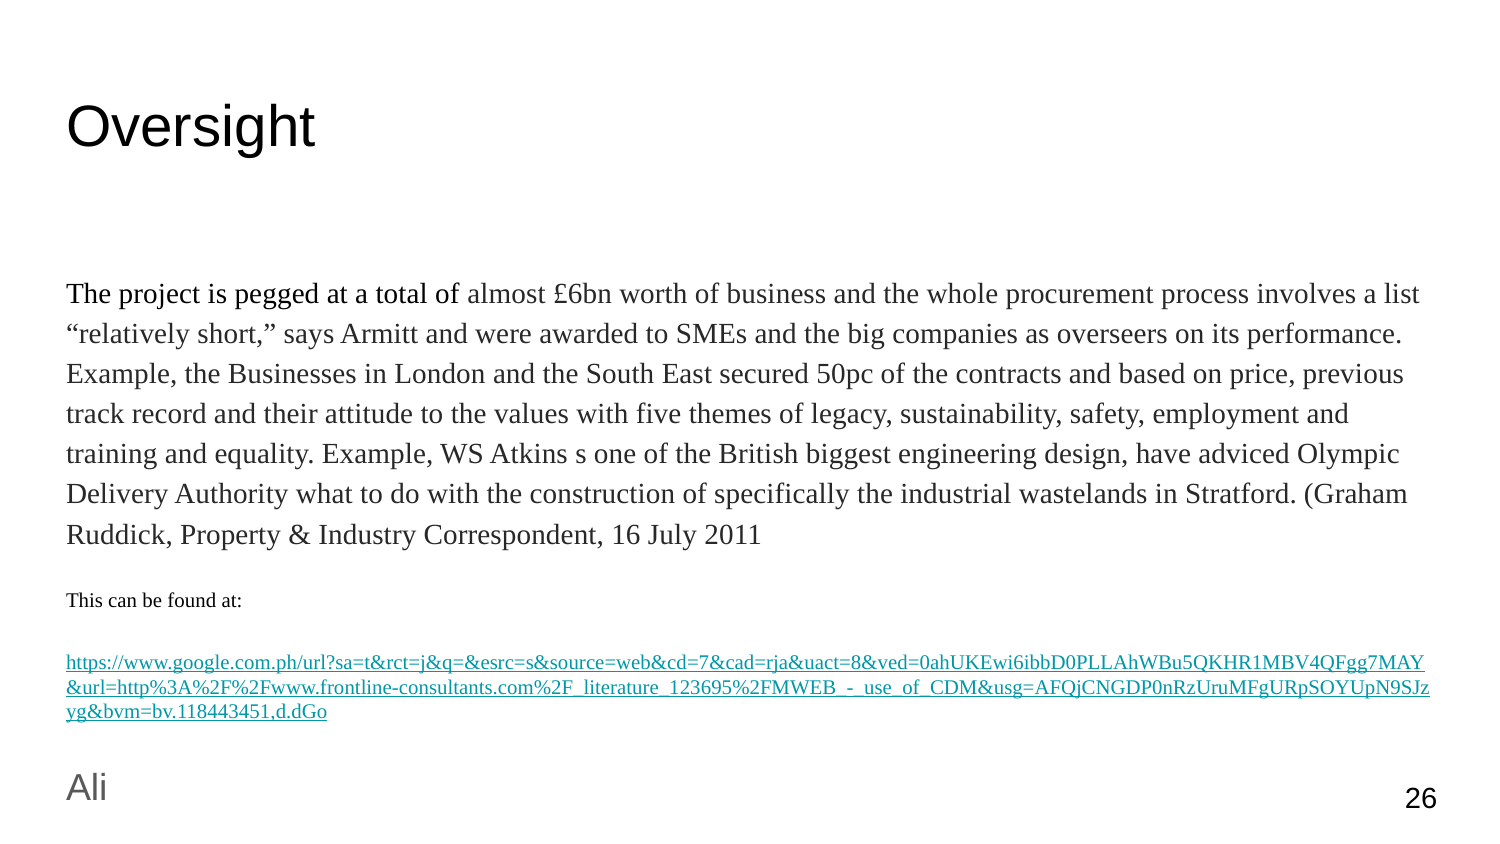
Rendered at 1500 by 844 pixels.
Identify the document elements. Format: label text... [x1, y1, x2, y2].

title Oversight [51, 72, 1449, 167]
list The project is pegged at a total of almost £6bn worth of business and the whole procurement process involves a list “relatively short,” says Armitt and were awarded to SMEs and the big companies as overseers on its performance. Example, the Businesses in London and the South East secured 50pc of the contracts and based on price, previous track record and their attitude to the values with five themes of legacy, sustainability, safety, employment and training and equality. Example, WS Atkins s one of the British biggest engineering design, have adviced Olympic Delivery Authority what to do with the construction of specifically the industrial wastelands in Stratford. (Graham Ruddick, Property & Industry Correspondent, 16 July 2011 This can be found at: https://www.google.com.ph/url?sa=t&rct=j&q=&esrc=s&source=web&cd=7&cad=rja&uact=8&ved=0ahUKEwi6ibbD0PLLAhWBu5QKHR1MBV4QFgg7MAY&url=http%3A%2F%2Fwww.frontline-consultants.com%2F_literature_123695%2FMWEB_-_use_of_CDM&usg=AFQjCNGDP0nRzUruMFgURpSOYUpN9SJzyg&bvm=bv.118443451,d.dGo Ali [51, 189, 1449, 750]
slide_number 26 [1389, 764, 1480, 830]
